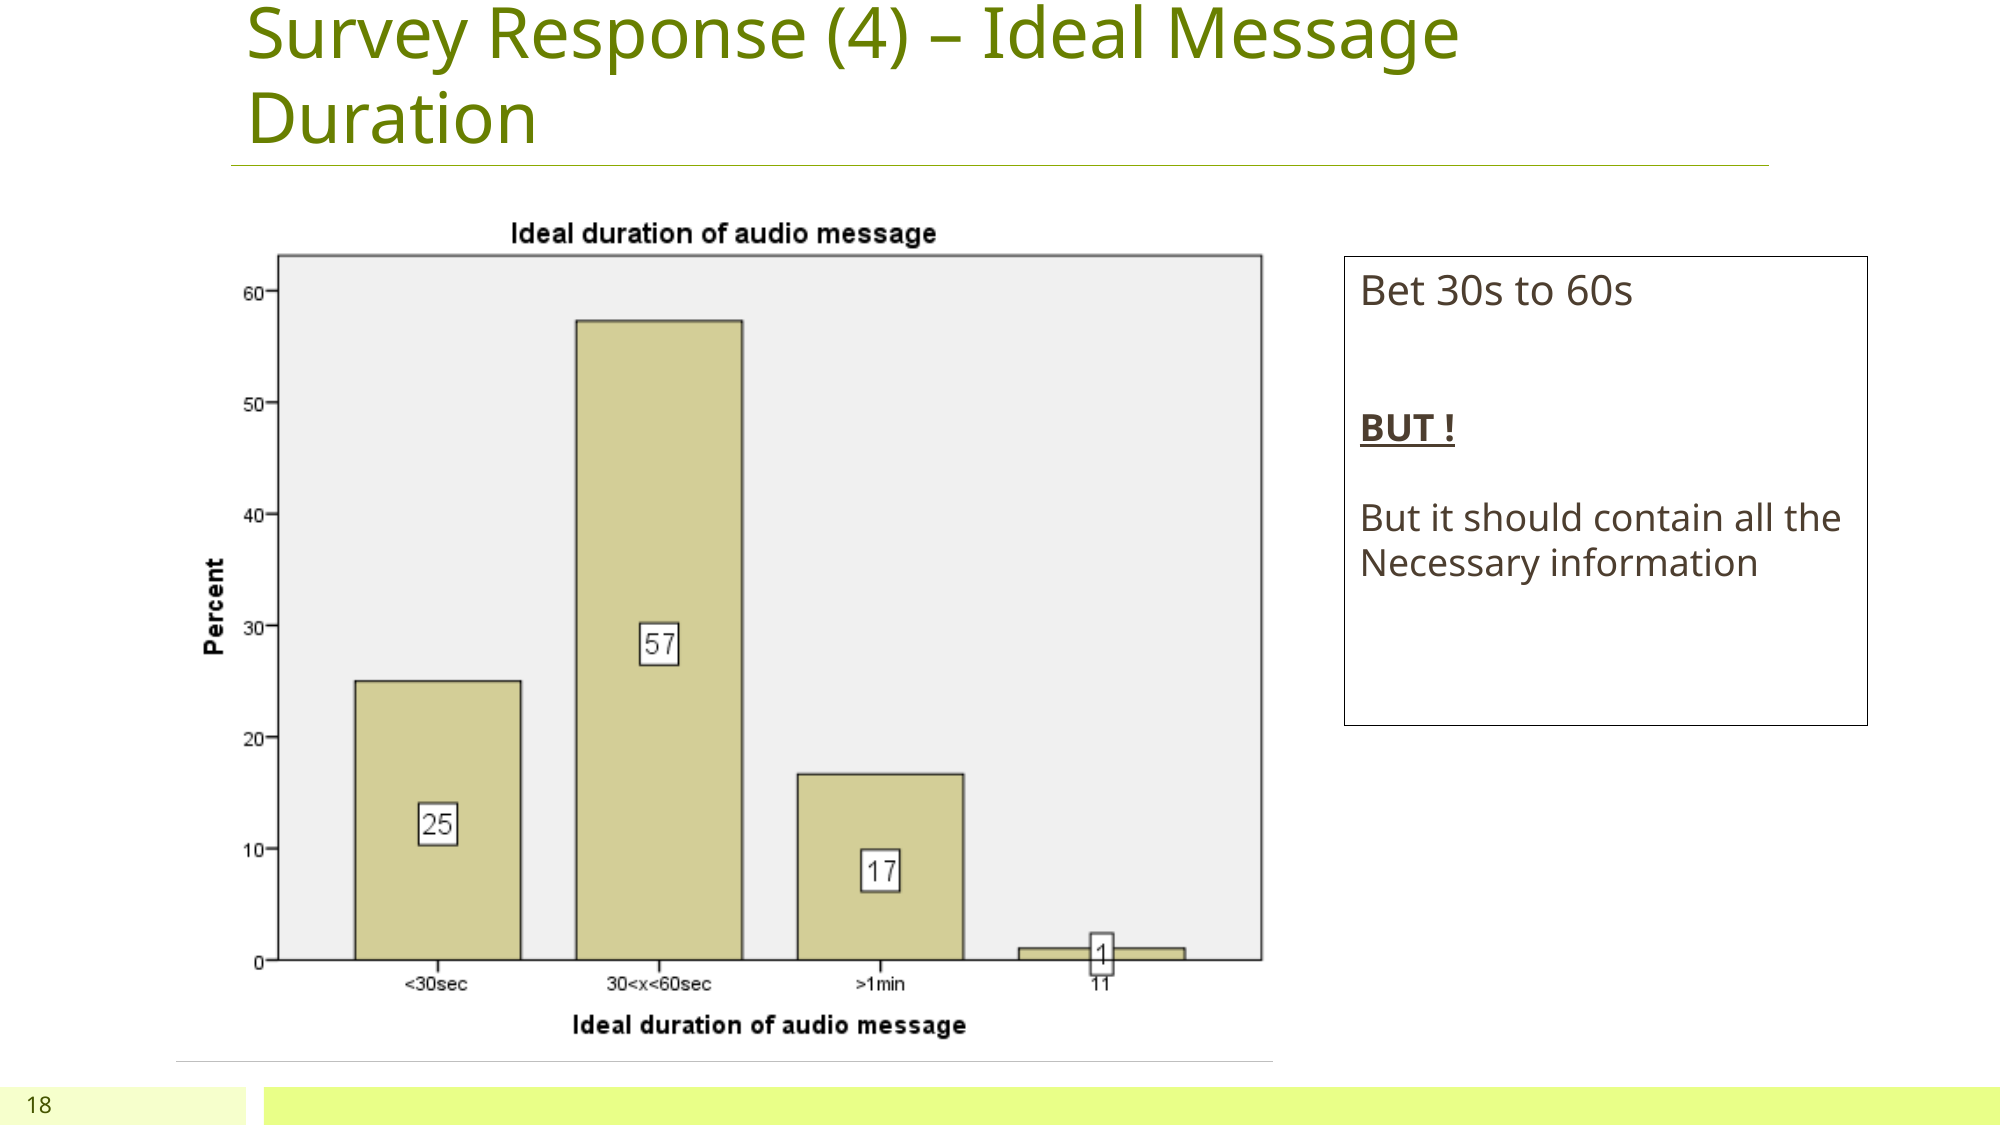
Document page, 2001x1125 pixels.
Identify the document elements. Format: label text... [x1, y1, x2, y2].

text_box Bet 30s to 60s BUT ! But it should contain all the Necessary information [1344, 256, 1868, 726]
slide_number 18 [0, 1087, 68, 1125]
title Survey Response (4) – Ideal Message Duration [231, 19, 1769, 166]
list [176, 195, 1273, 1107]
